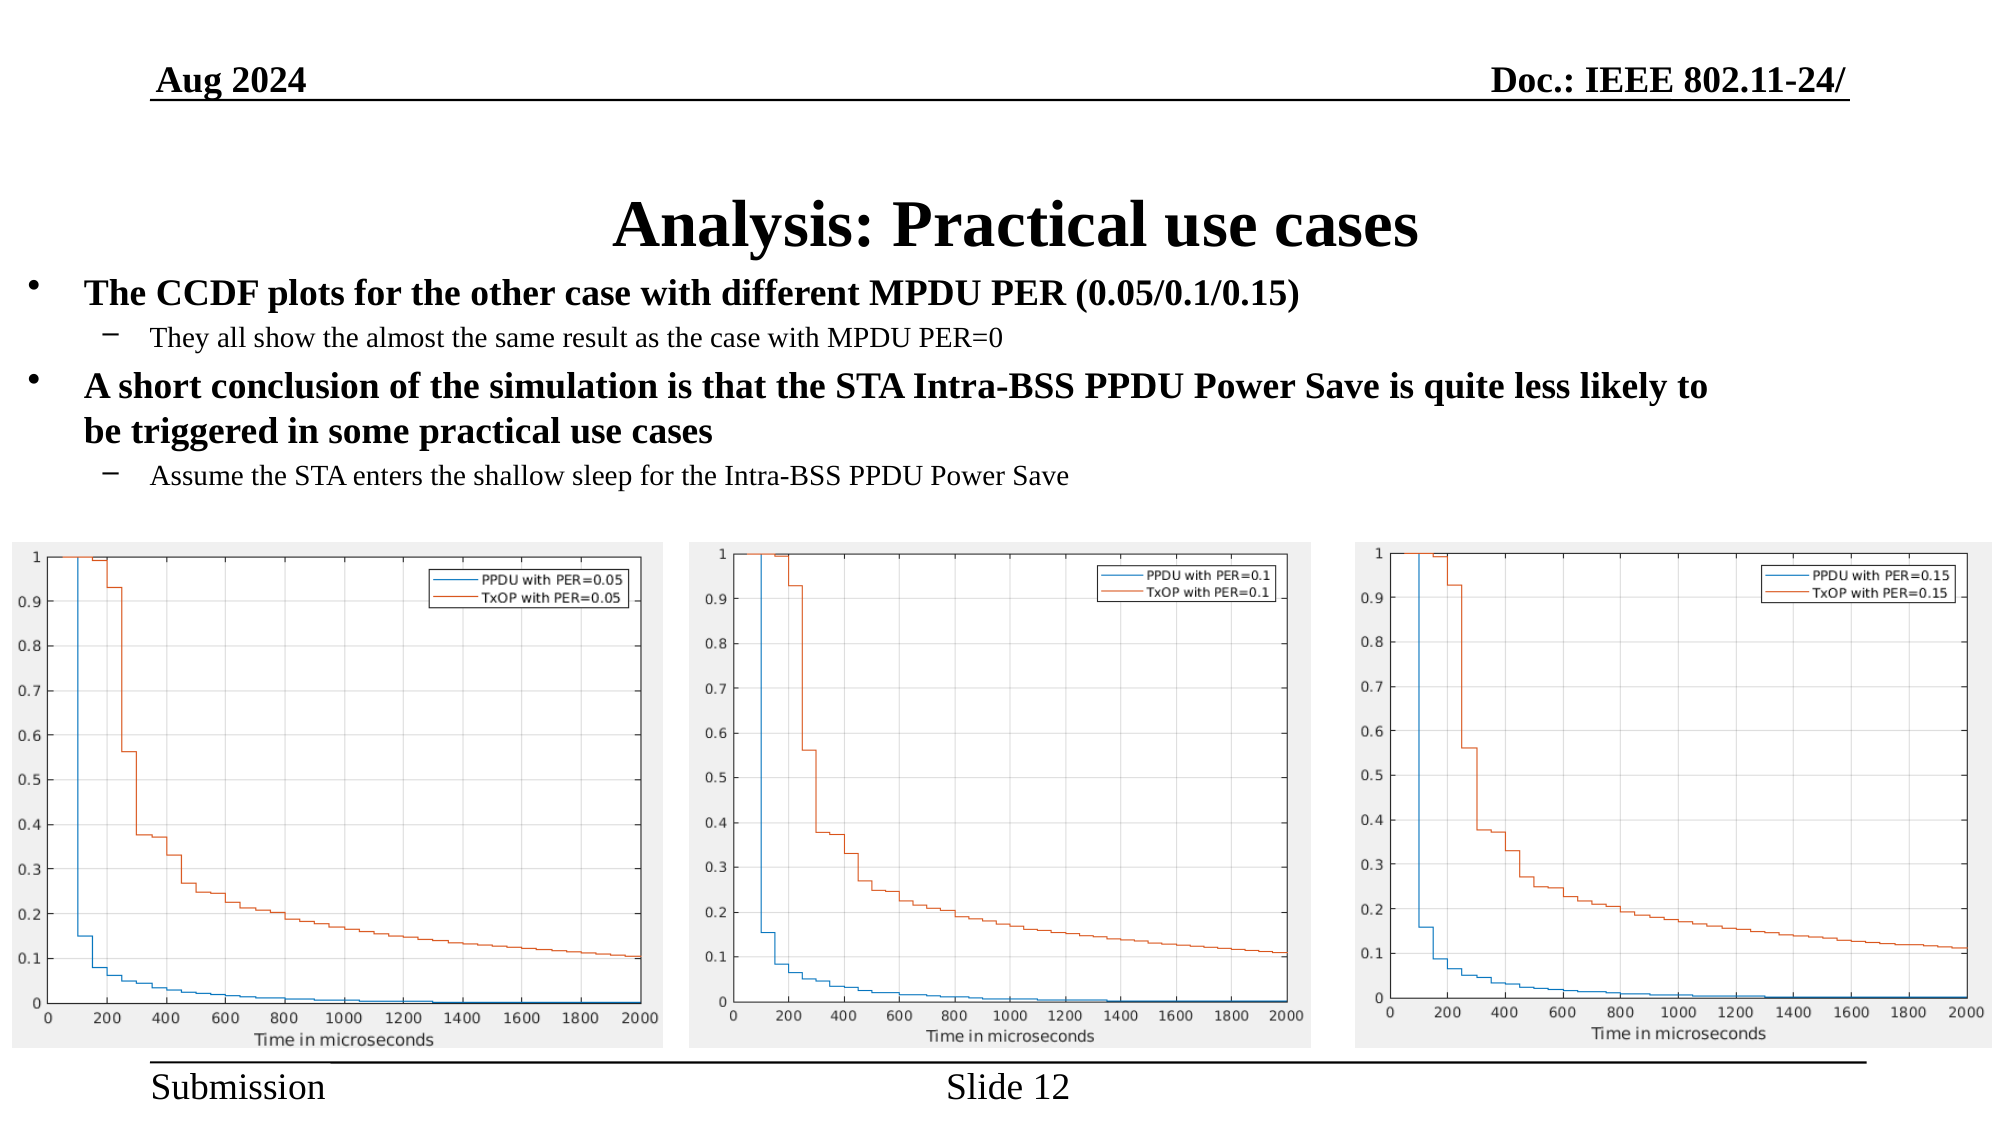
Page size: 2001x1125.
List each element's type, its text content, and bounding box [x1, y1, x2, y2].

picture [688, 541, 1311, 1048]
slide_number Slide 12 [942, 1061, 1075, 1108]
picture [12, 541, 663, 1048]
list The CCDF plots for the other case with different MPDU PER (0.05/0.1/0.15) They all show the almost the same result as the case with MPDU PER=0 A short conclusion of the simulation is that the STA Intra-BSS PPDU Power Save is quite less likely to be triggered in some practical use cases Assume the STA enters the shallow sleep for the Intra-BSS PPDU Power Save [12, 259, 1746, 468]
title Analysis: Practical use cases [149, 144, 1884, 296]
picture [1355, 541, 1992, 1048]
